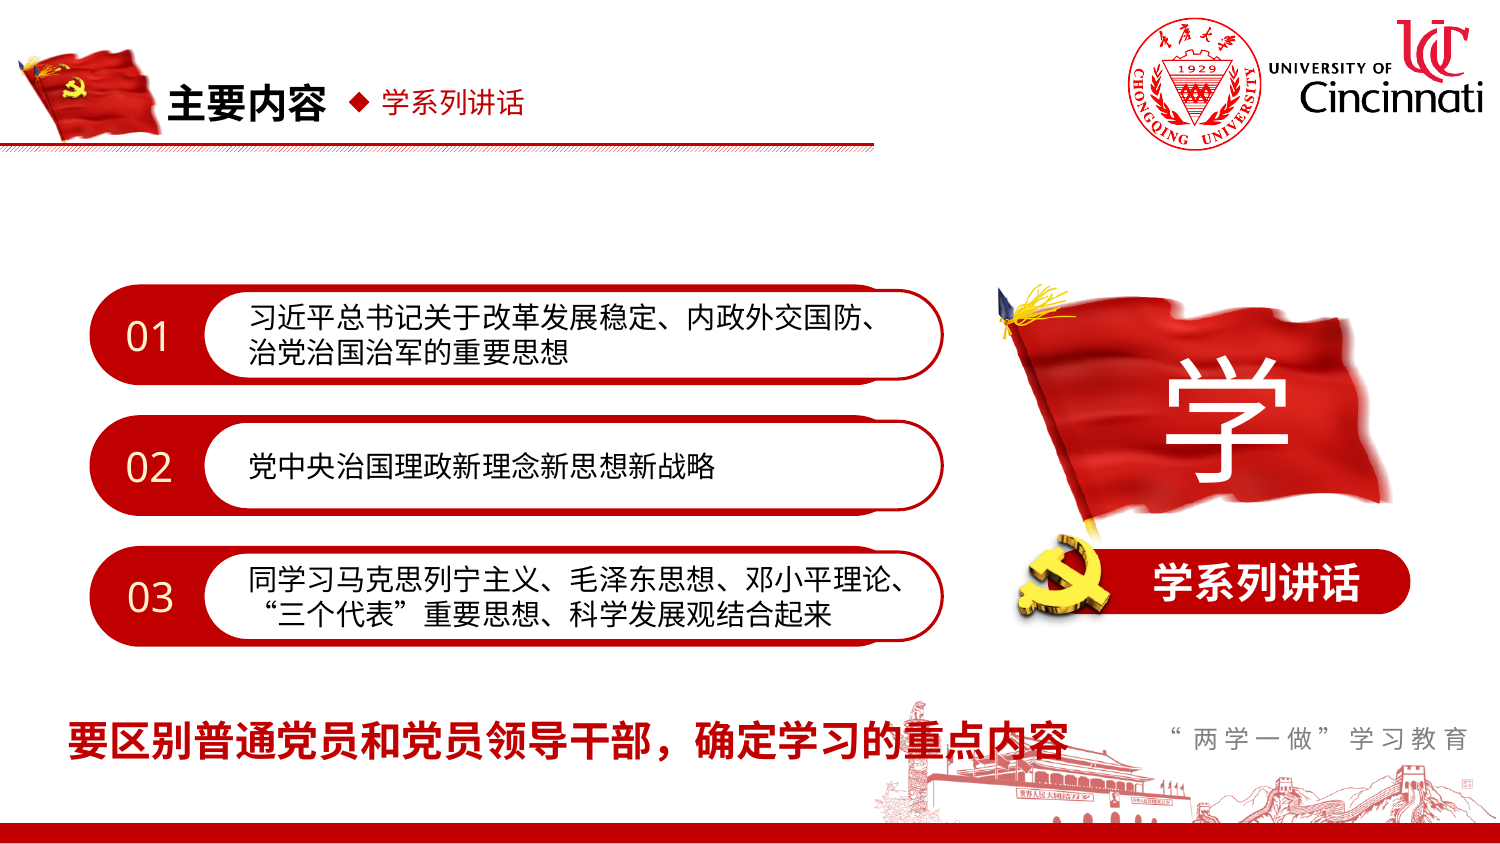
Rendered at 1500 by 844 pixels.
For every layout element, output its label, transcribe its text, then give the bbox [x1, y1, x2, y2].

picture [997, 278, 1398, 621]
picture [874, 701, 1496, 824]
picture [1056, 0, 1483, 163]
text_box 要区别普通党员和党员领导干部，确定学习的重点内容 [53, 707, 1105, 773]
text_box 党中央治国理政新理念新思想新战略 [200, 419, 945, 512]
text_box [88, 283, 875, 386]
text_box 03 [122, 570, 180, 621]
list 学系列讲话 [366, 77, 879, 128]
text_box [88, 545, 875, 648]
text_box [88, 414, 876, 517]
text_box [1119, 551, 1413, 617]
text_box 习近平总书记关于改革发展稳定、内政外交国防、治党治国治军的重要思想 [200, 288, 945, 382]
picture [18, 34, 164, 143]
text_box 02 [122, 440, 177, 491]
text_box 01 [122, 309, 177, 360]
text_box 同学习马克思列宁主义、毛泽东思想、邓小平理论、“三个代表”重要思想、科学发展观结合起来 [200, 549, 945, 643]
list 主要内容 [151, 70, 352, 135]
text_box 学系列讲话 [1152, 556, 1362, 607]
